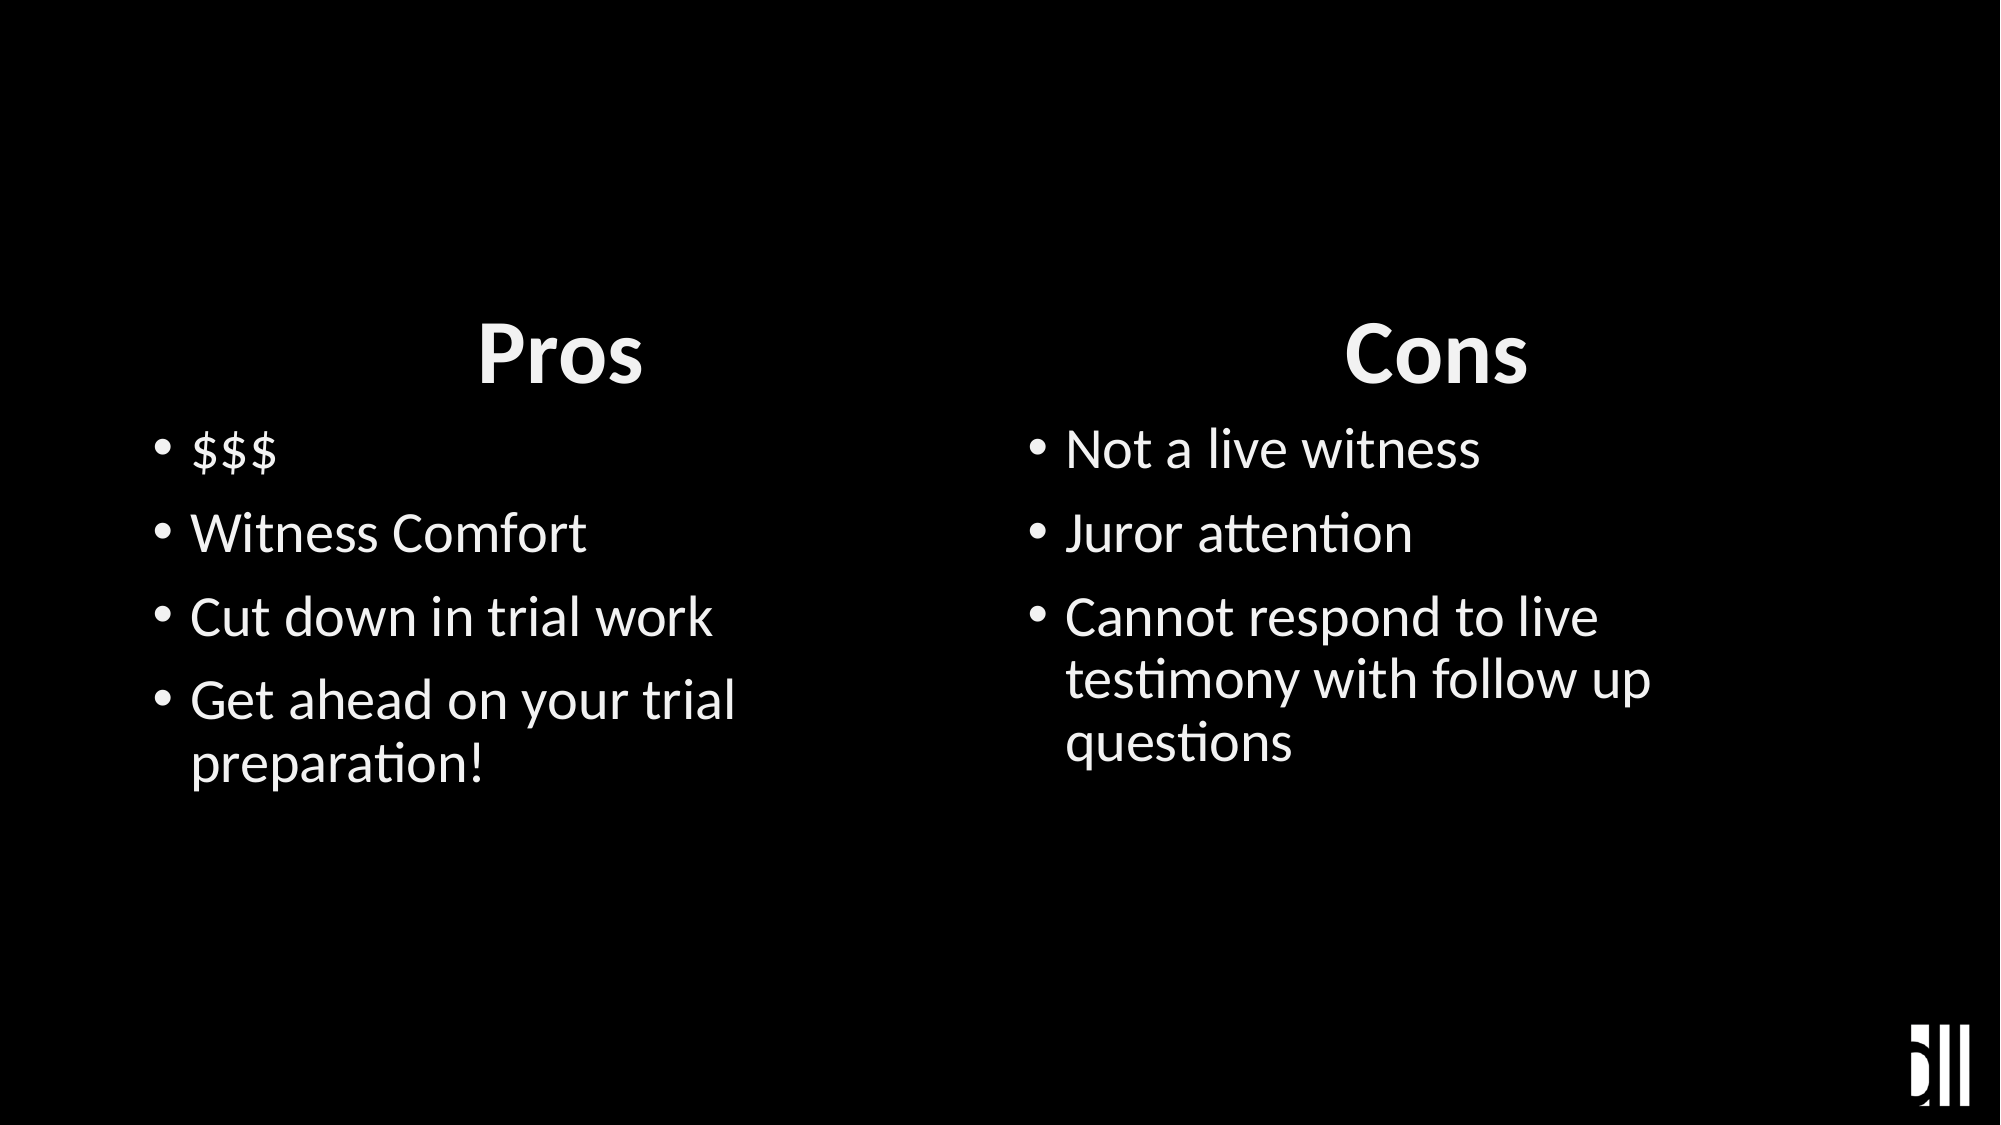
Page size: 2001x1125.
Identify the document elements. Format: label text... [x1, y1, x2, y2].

list $$$ Witness Comfort Cut down in trial work Get ahead on your trial preparation! [137, 410, 984, 1016]
list Cons [1012, 275, 1863, 410]
list Not a live witness Juror attention Cannot respond to live testimony with follow up questions [1012, 410, 1863, 1016]
list Pros [137, 275, 984, 410]
picture [1879, 1004, 2000, 1125]
